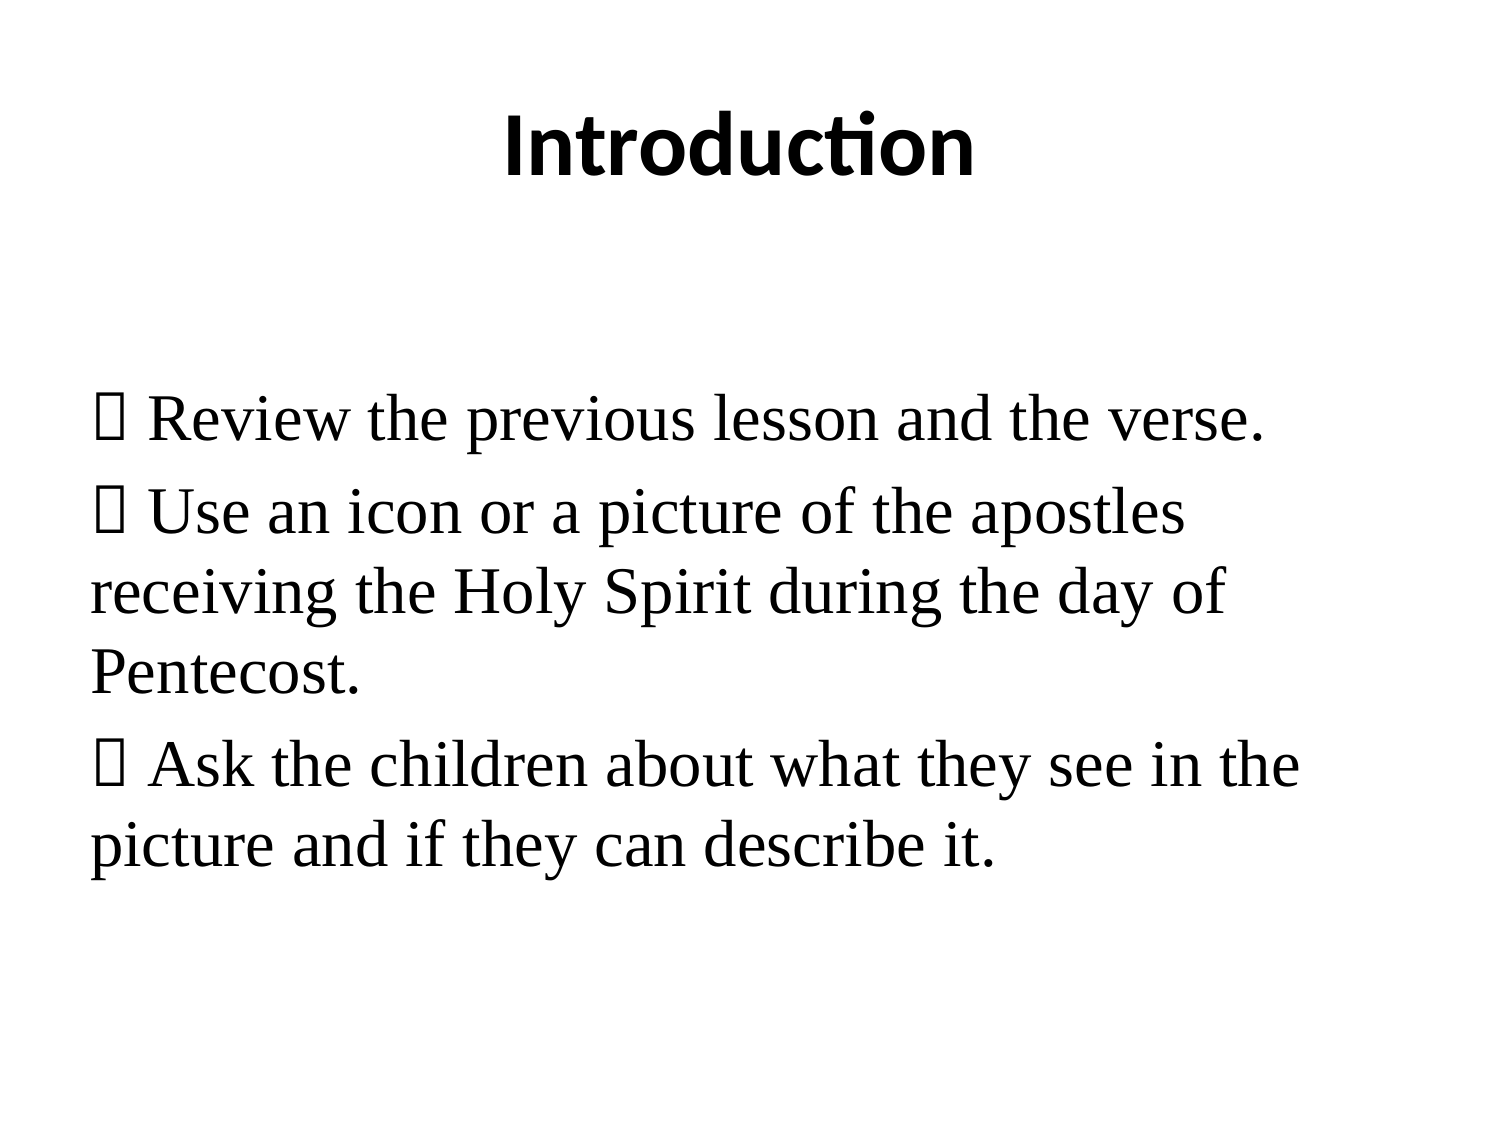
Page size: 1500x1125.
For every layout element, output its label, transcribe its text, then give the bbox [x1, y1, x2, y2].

title Introduction [75, 45, 1425, 233]
list  Review the previous lesson and the verse.  Use an icon or a picture of the apostles receiving the Holy Spirit during the day of Pentecost.  Ask the children about what they see in the picture and if they can describe it. [75, 262, 1425, 1005]
